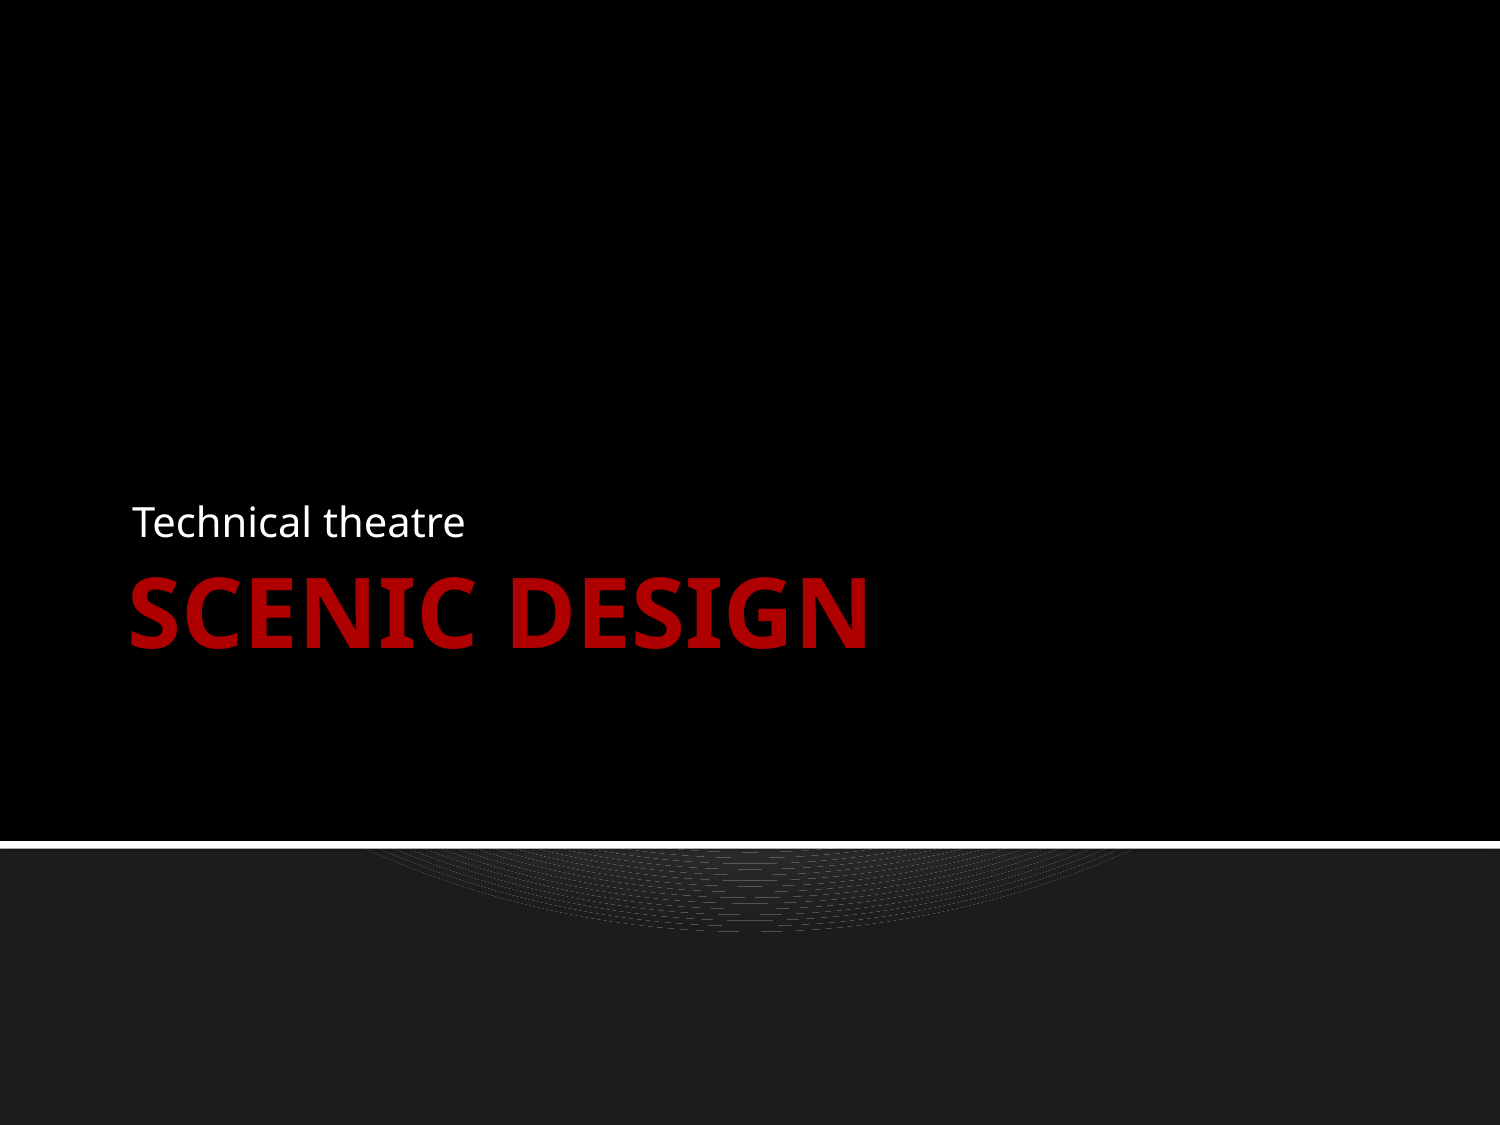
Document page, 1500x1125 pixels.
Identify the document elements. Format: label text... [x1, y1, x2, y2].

title SCENIC DESIGN [112, 550, 1438, 825]
subtitle Technical theatre [112, 299, 1438, 546]
